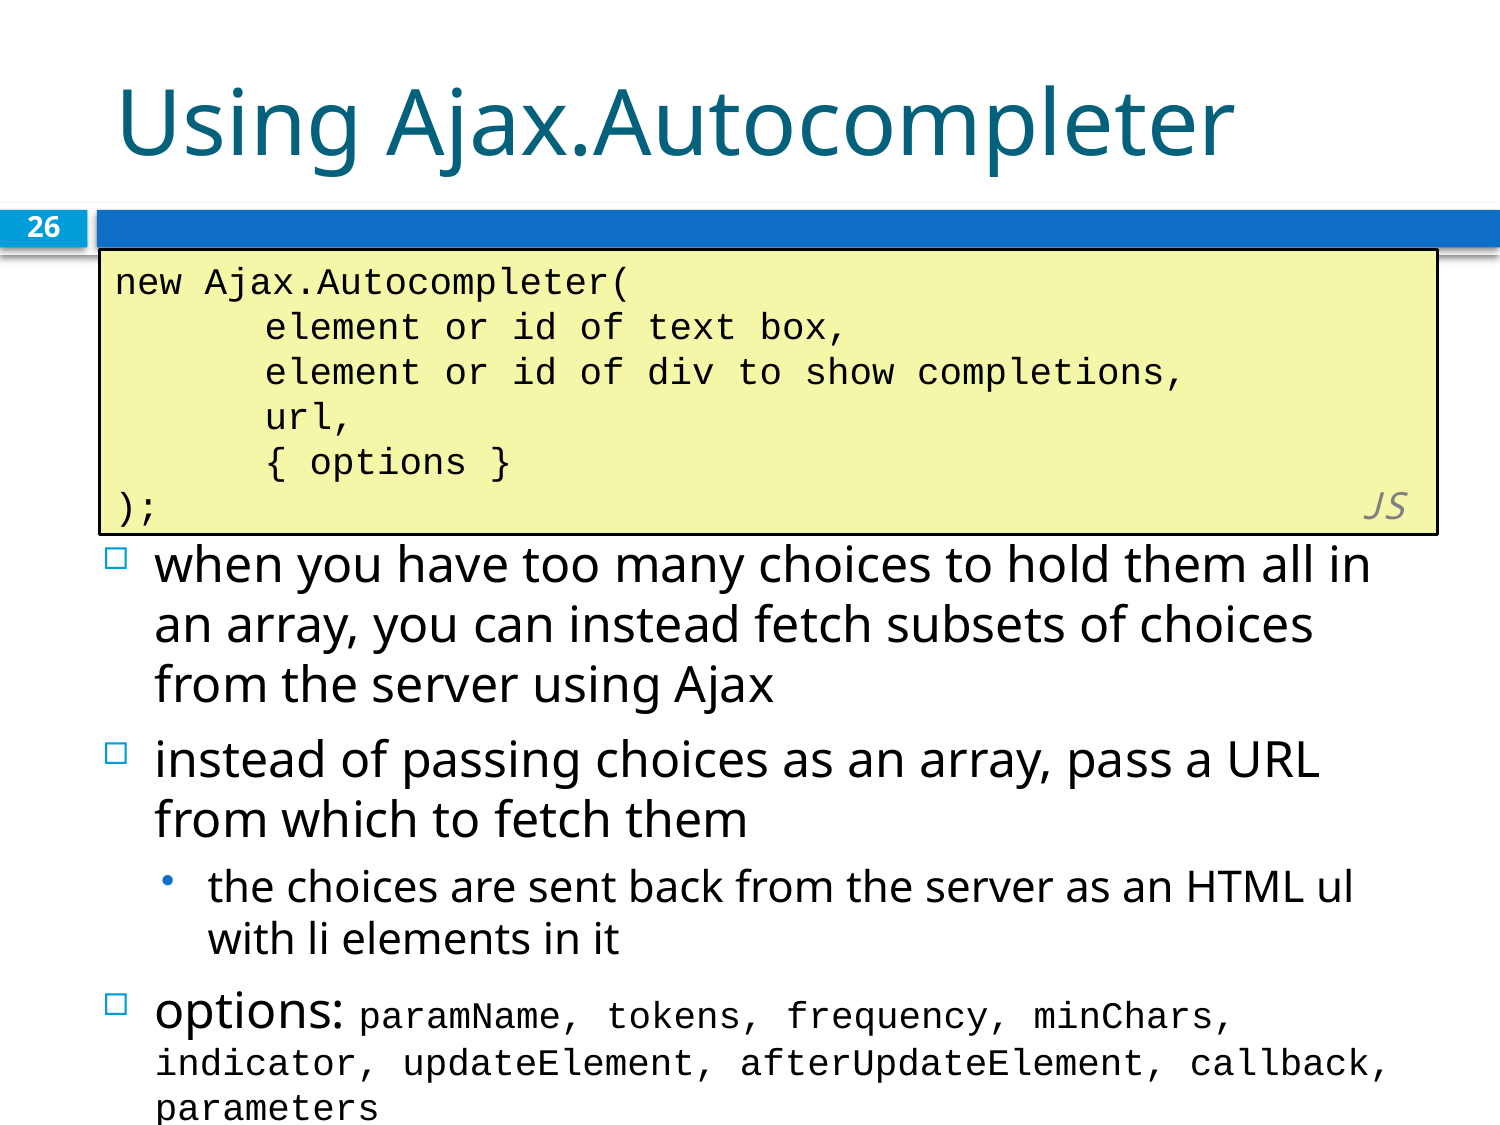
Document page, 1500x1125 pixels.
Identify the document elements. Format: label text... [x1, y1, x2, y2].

slide_number 26 [0, 208, 88, 249]
title Using Ajax.Autocompleter [100, 37, 1439, 201]
text_box new Ajax.Autocompleter( element or id of text box, element or id of div to show completions, url, { options } ); JS [99, 249, 1438, 535]
list when you have too many choices to hold them all in an array, you can instead fetch subsets of choices from the server using Ajax instead of passing choices as an array, pass a URL from which to fetch them the choices are sent back from the server as an HTML ul with li elements in it options: paramName, tokens, frequency, minChars, indicator, updateElement, afterUpdateElement, callback, parameters [87, 524, 1426, 951]
